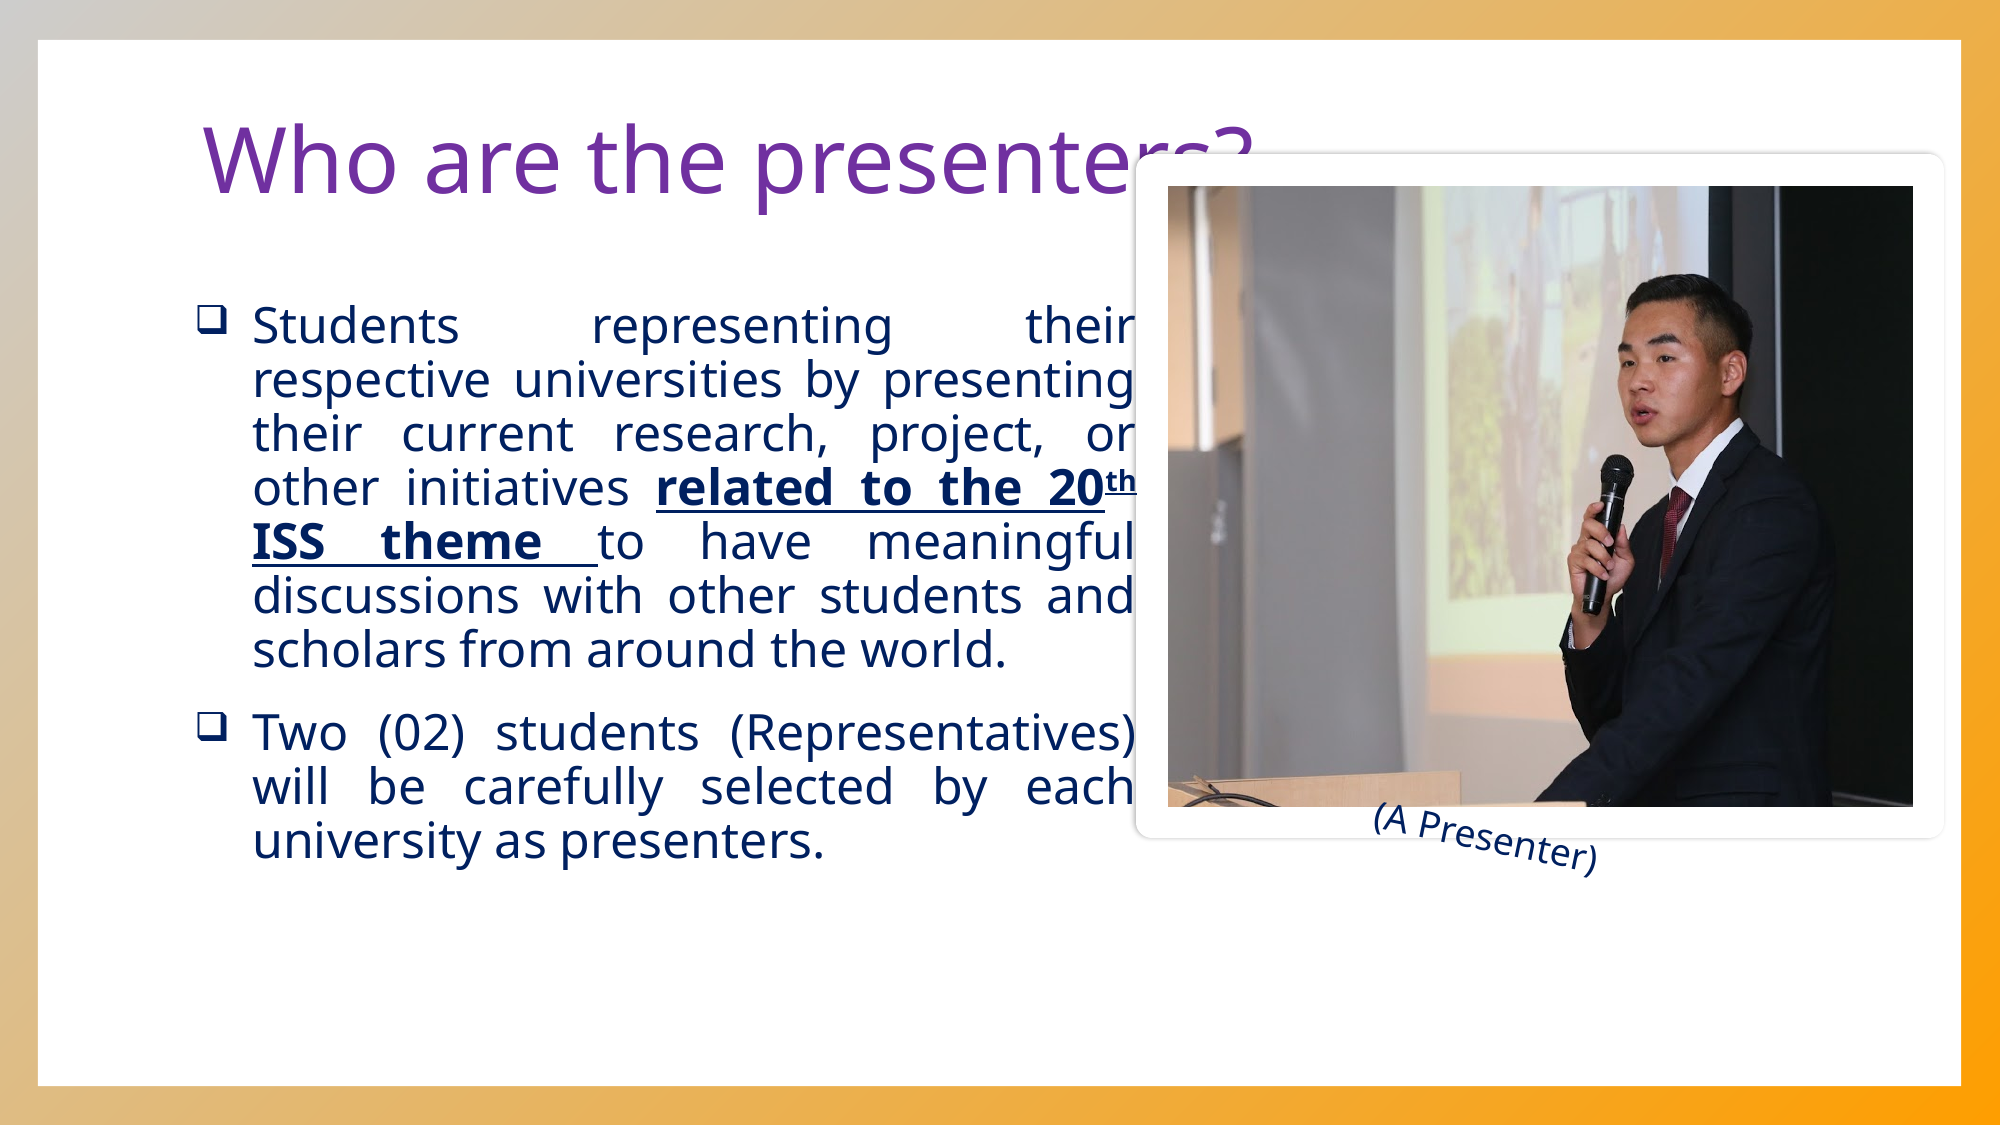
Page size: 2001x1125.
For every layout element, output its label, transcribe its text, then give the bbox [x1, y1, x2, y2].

list Students representing their respective universities by presenting their current research, project, or other initiatives related to the 20th ISS theme to have meaningful discussions with other students and scholars from around the world. Two (02) students (Representatives) will be carefully selected by each university as presenters. [171, 293, 1152, 943]
text_box (A Presenter) [1354, 815, 1738, 917]
picture [1167, 185, 1914, 808]
title Who are the presenters? [187, 52, 1808, 276]
